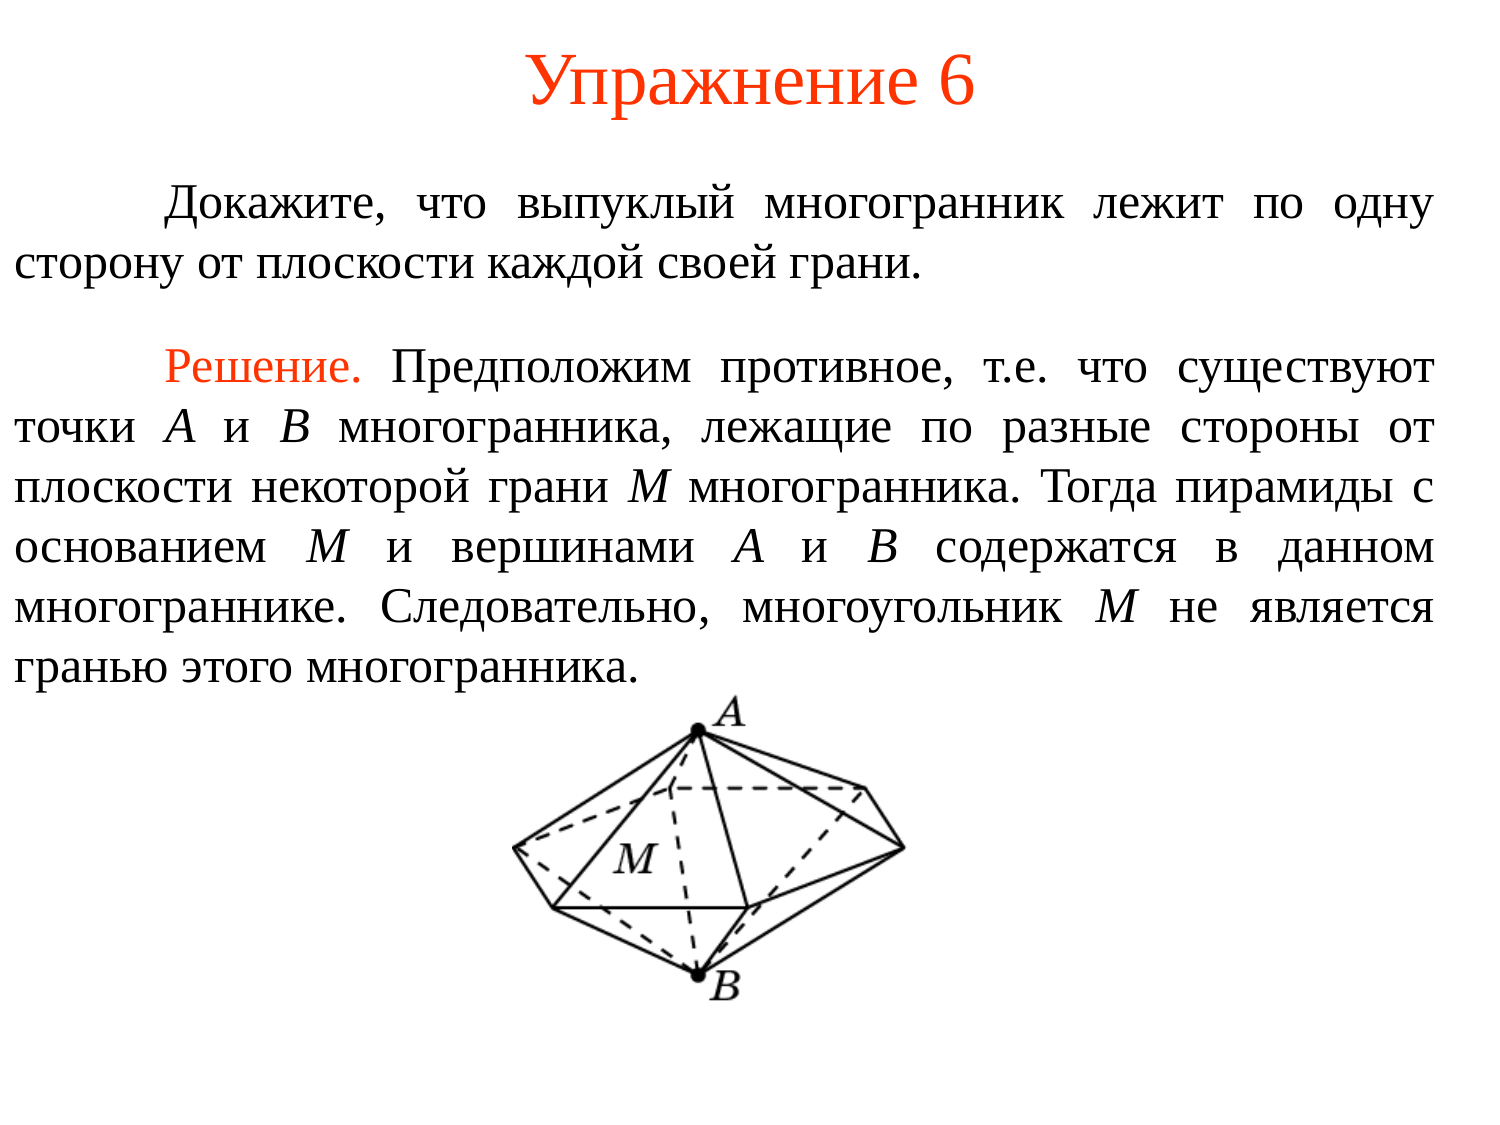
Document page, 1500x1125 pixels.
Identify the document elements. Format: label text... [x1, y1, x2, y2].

text_box Докажите, что выпуклый многогранник лежит по одну сторону от плоскости каждой своей грани. [0, 160, 1450, 296]
title Упражнение 6 [112, 24, 1388, 125]
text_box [0, 324, 1450, 1013]
